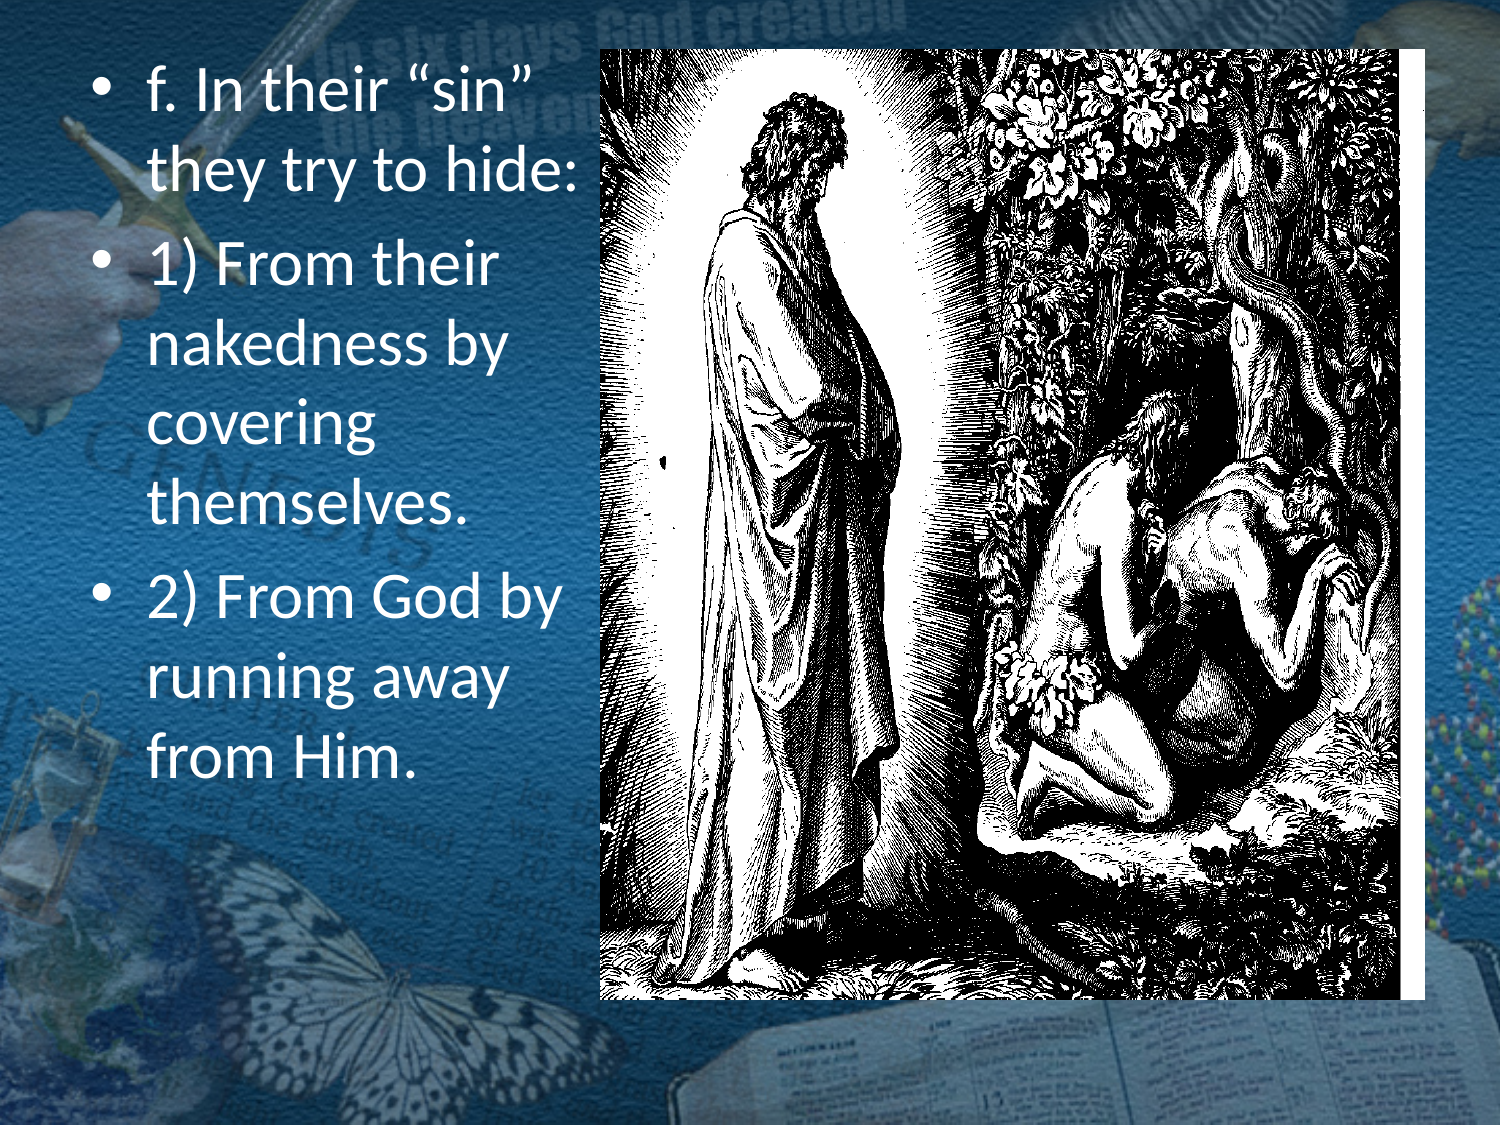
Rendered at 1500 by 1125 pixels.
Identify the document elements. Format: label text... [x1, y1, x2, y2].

list f. In their “sin” they try to hide: 1) From their nakedness by covering themselves. 2) From God by running away from Him. [75, 37, 600, 1005]
picture [0, 0, 1500, 1125]
